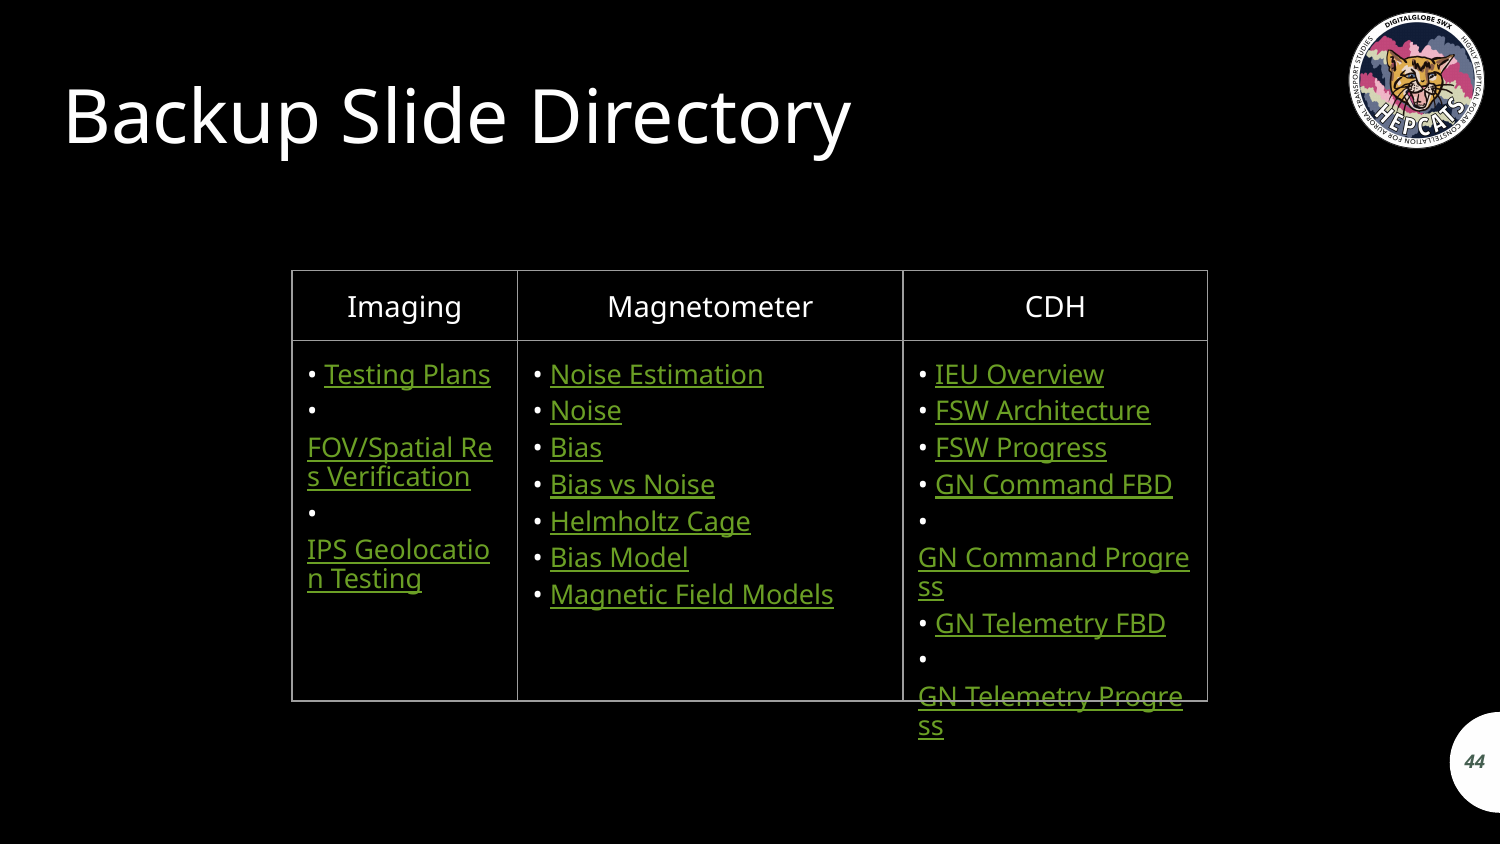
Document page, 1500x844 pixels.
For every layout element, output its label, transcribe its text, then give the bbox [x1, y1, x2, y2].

table_cell • IEU Overview • FSW Architecture • FSW Progress • GN Command FBD • GN Command Progress • GN Telemetry FBD • GN Telemetry Progress [904, 341, 1207, 700]
table_cell • Testing Plans • FOV/Spatial Res Verification • IPS Geolocation Testing [293, 341, 517, 700]
table_header CDH [904, 271, 1207, 340]
picture [1313, 6, 1493, 153]
table_header Magnetometer [518, 271, 902, 340]
table_header Imaging [293, 271, 517, 340]
table_cell • Noise Estimation • Noise • Bias • Bias vs Noise • Helmholtz Cage • Bias Model • Magnetic Field Models [518, 341, 902, 700]
title Backup Slide Directory [51, 72, 1449, 167]
slide_number 44 [1429, 739, 1500, 785]
